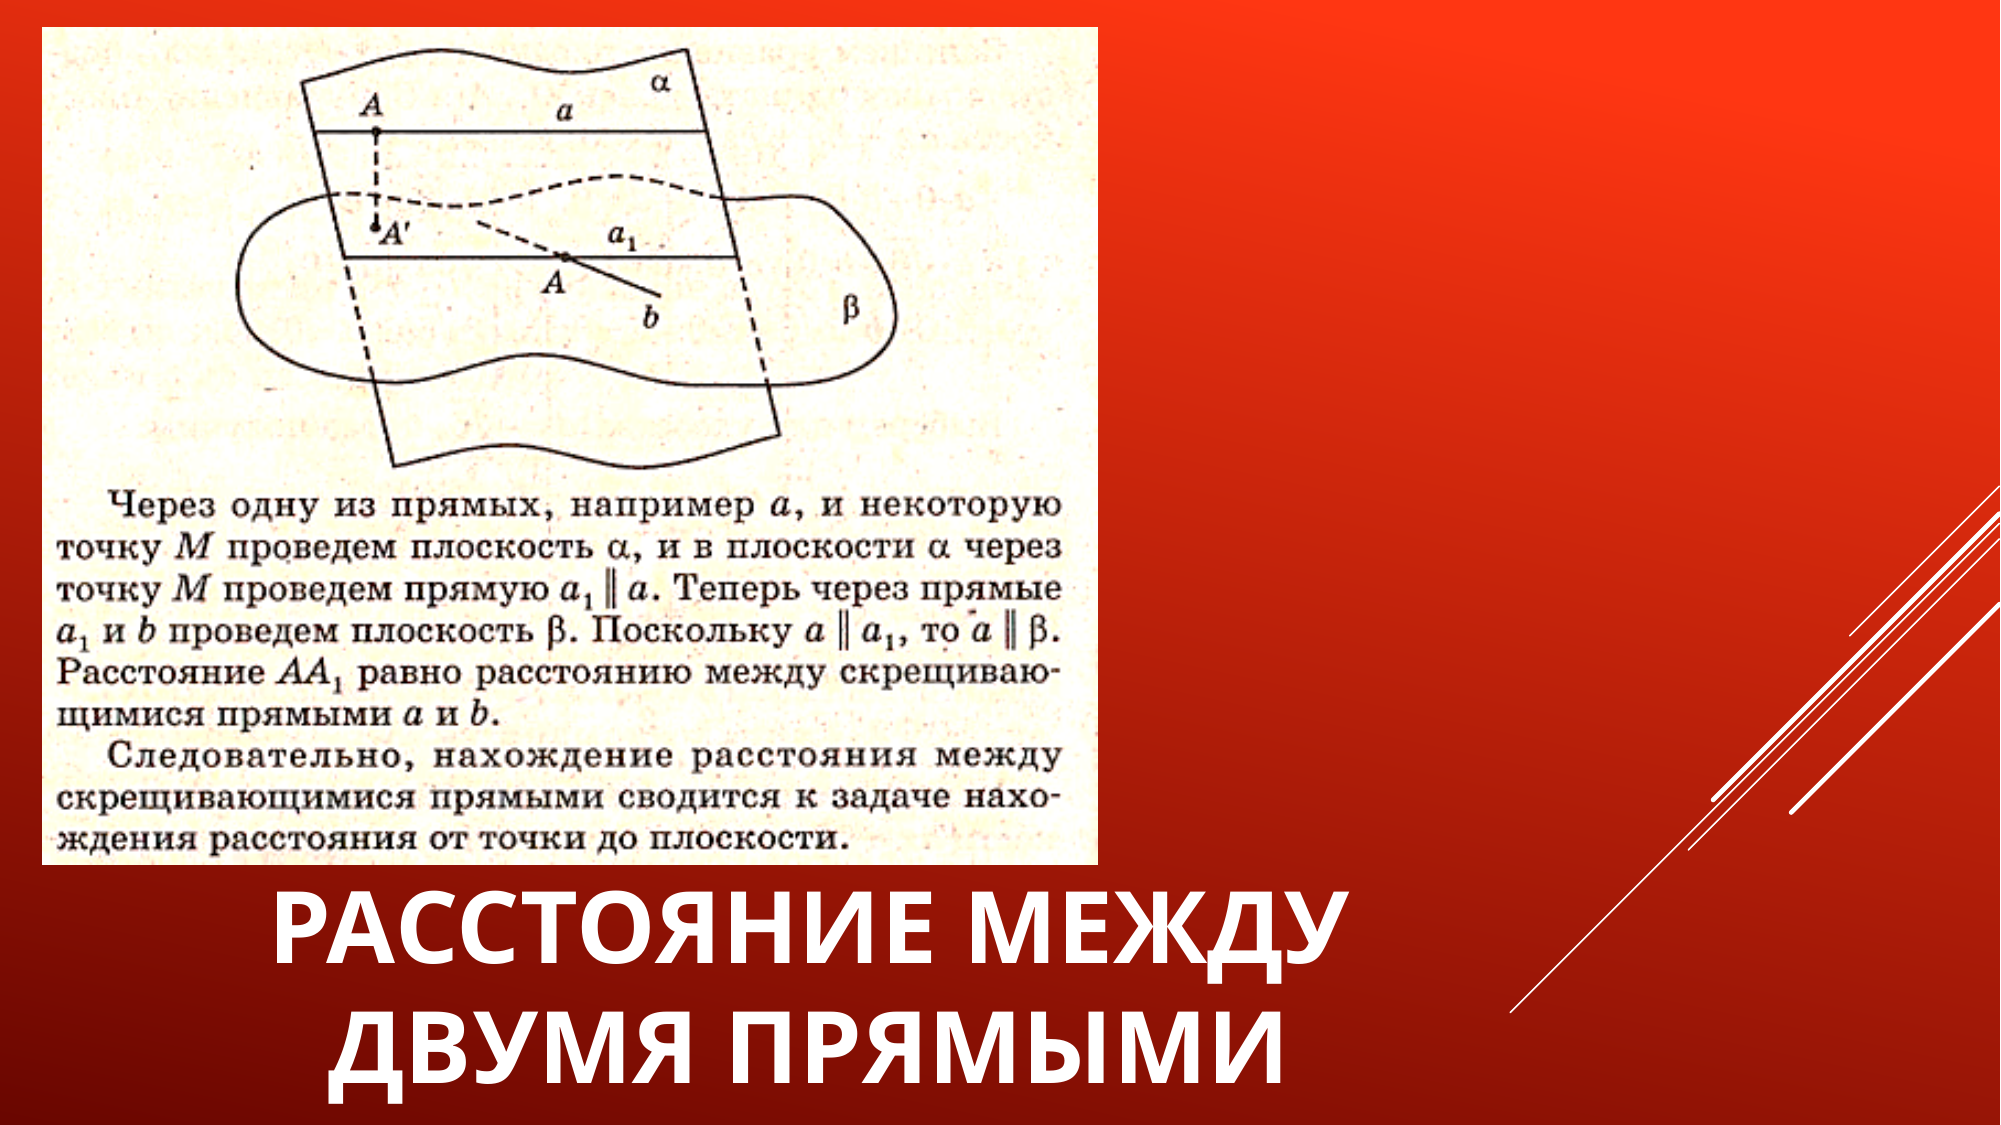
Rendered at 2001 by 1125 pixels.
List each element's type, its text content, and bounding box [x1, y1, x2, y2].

title Расстояние между двумя прямыми [109, 909, 1510, 1058]
picture [42, 27, 1098, 865]
